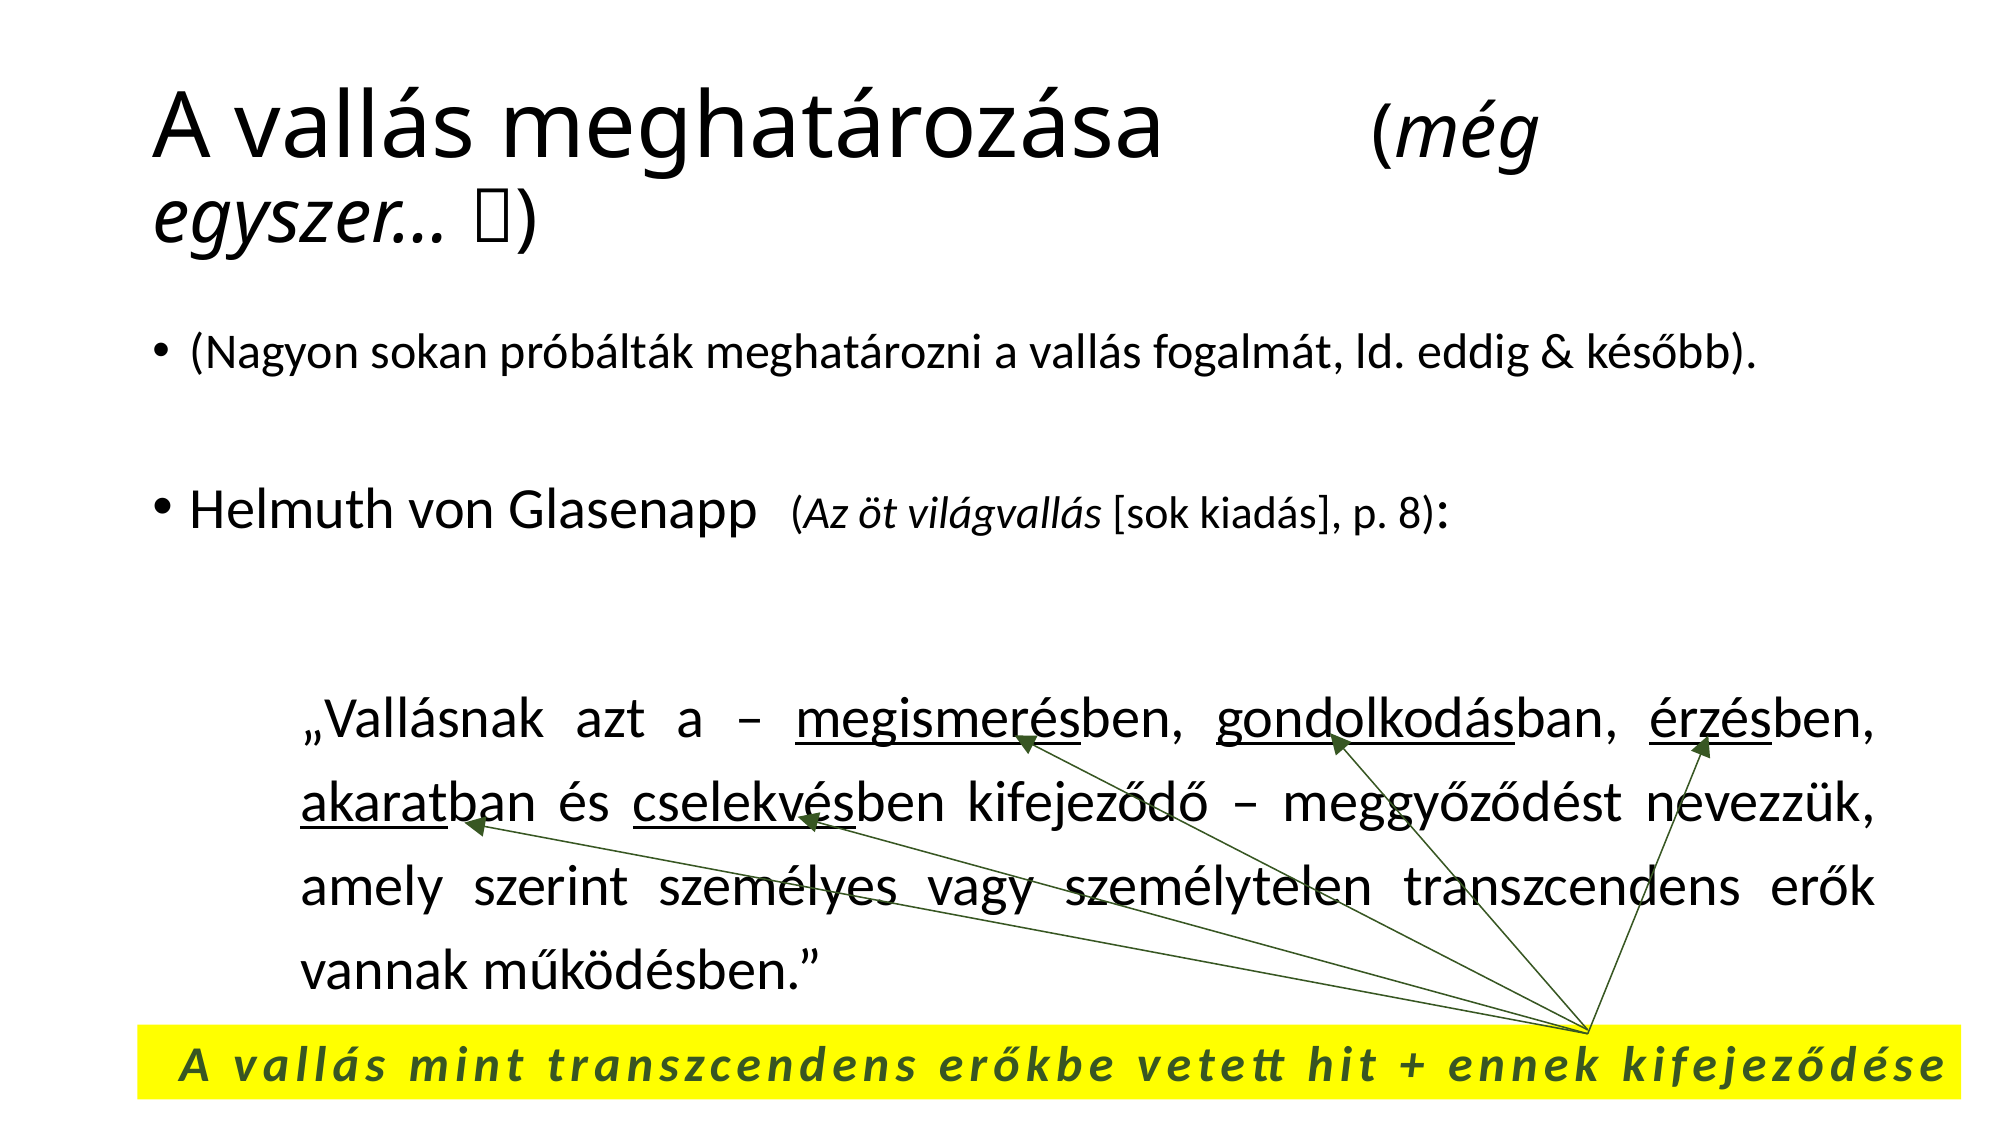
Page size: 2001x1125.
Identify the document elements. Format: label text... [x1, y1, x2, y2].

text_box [797, 816, 1588, 1034]
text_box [1587, 735, 1709, 1034]
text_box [1014, 735, 1330, 816]
text_box A vallás mint transzcendens erőkbe vetett hit + ennek kifejeződése [137, 1024, 1962, 1100]
list (Nagyon sokan próbálták meghatározni a vallás fogalmát, ld. eddig & később). Helmuth von Glasenapp (Az öt világvallás [sok kiadás], p. 8): „Vallásnak azt a – megismerésben, gondolkodásban, érzésben, akaratban és cselekvésben kifejeződő – meggyőződést nevezzük, amely szerint személyes vagy személytelen transzcendens erők vannak működésben.” [137, 299, 1892, 1024]
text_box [1330, 733, 1588, 816]
title A vallás meghatározása (még egyszer… ) [137, 59, 1863, 278]
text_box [464, 822, 797, 1034]
